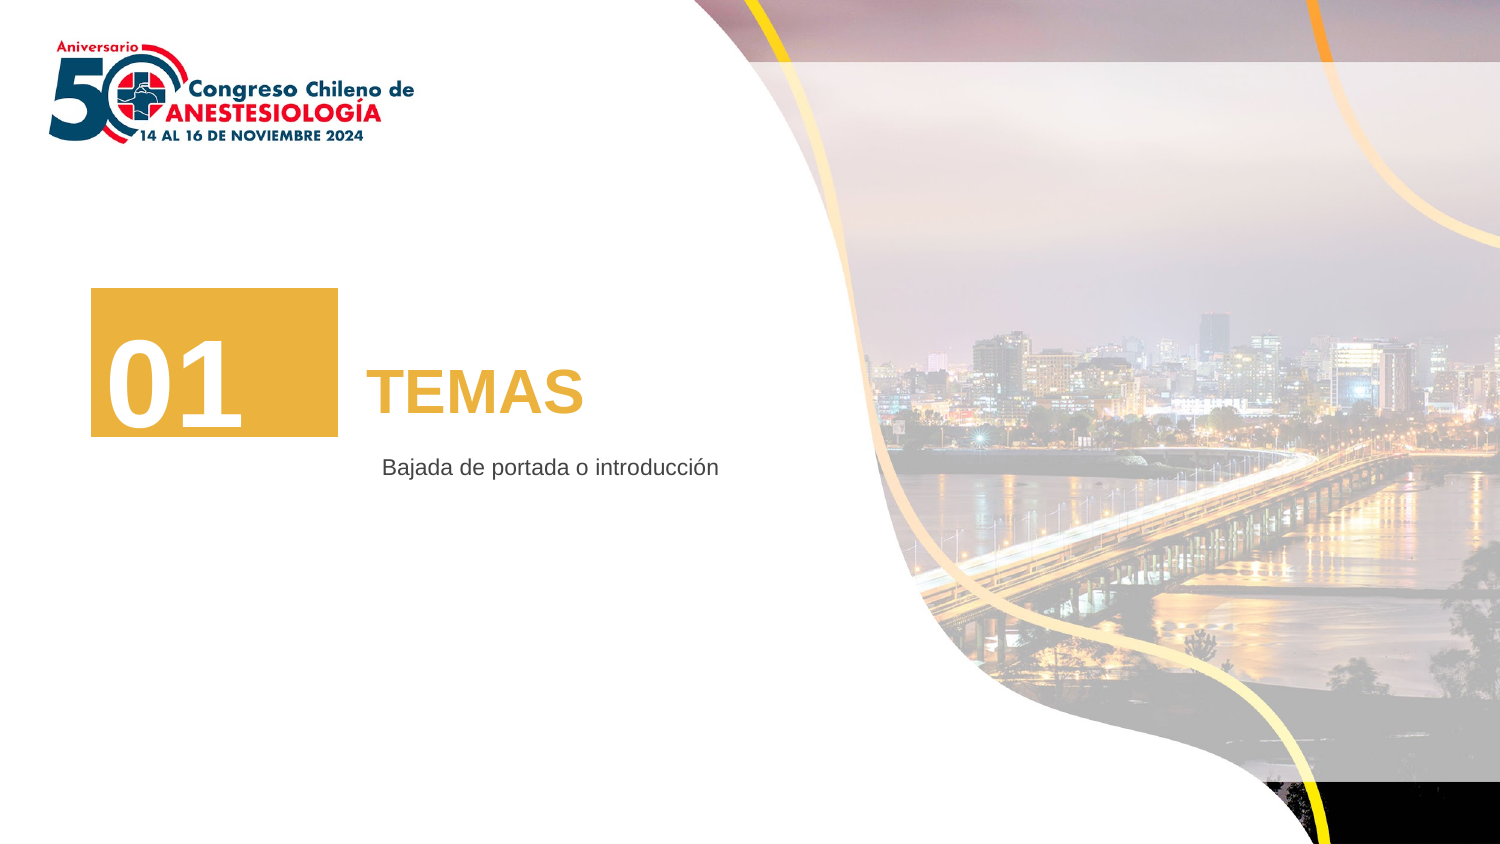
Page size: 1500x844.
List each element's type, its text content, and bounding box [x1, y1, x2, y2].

picture [0, 0, 1500, 844]
text_box Bajada de portada o introducción [366, 437, 997, 680]
text_box 01 [90, 287, 340, 438]
text_box TEMAS [351, 335, 1461, 450]
